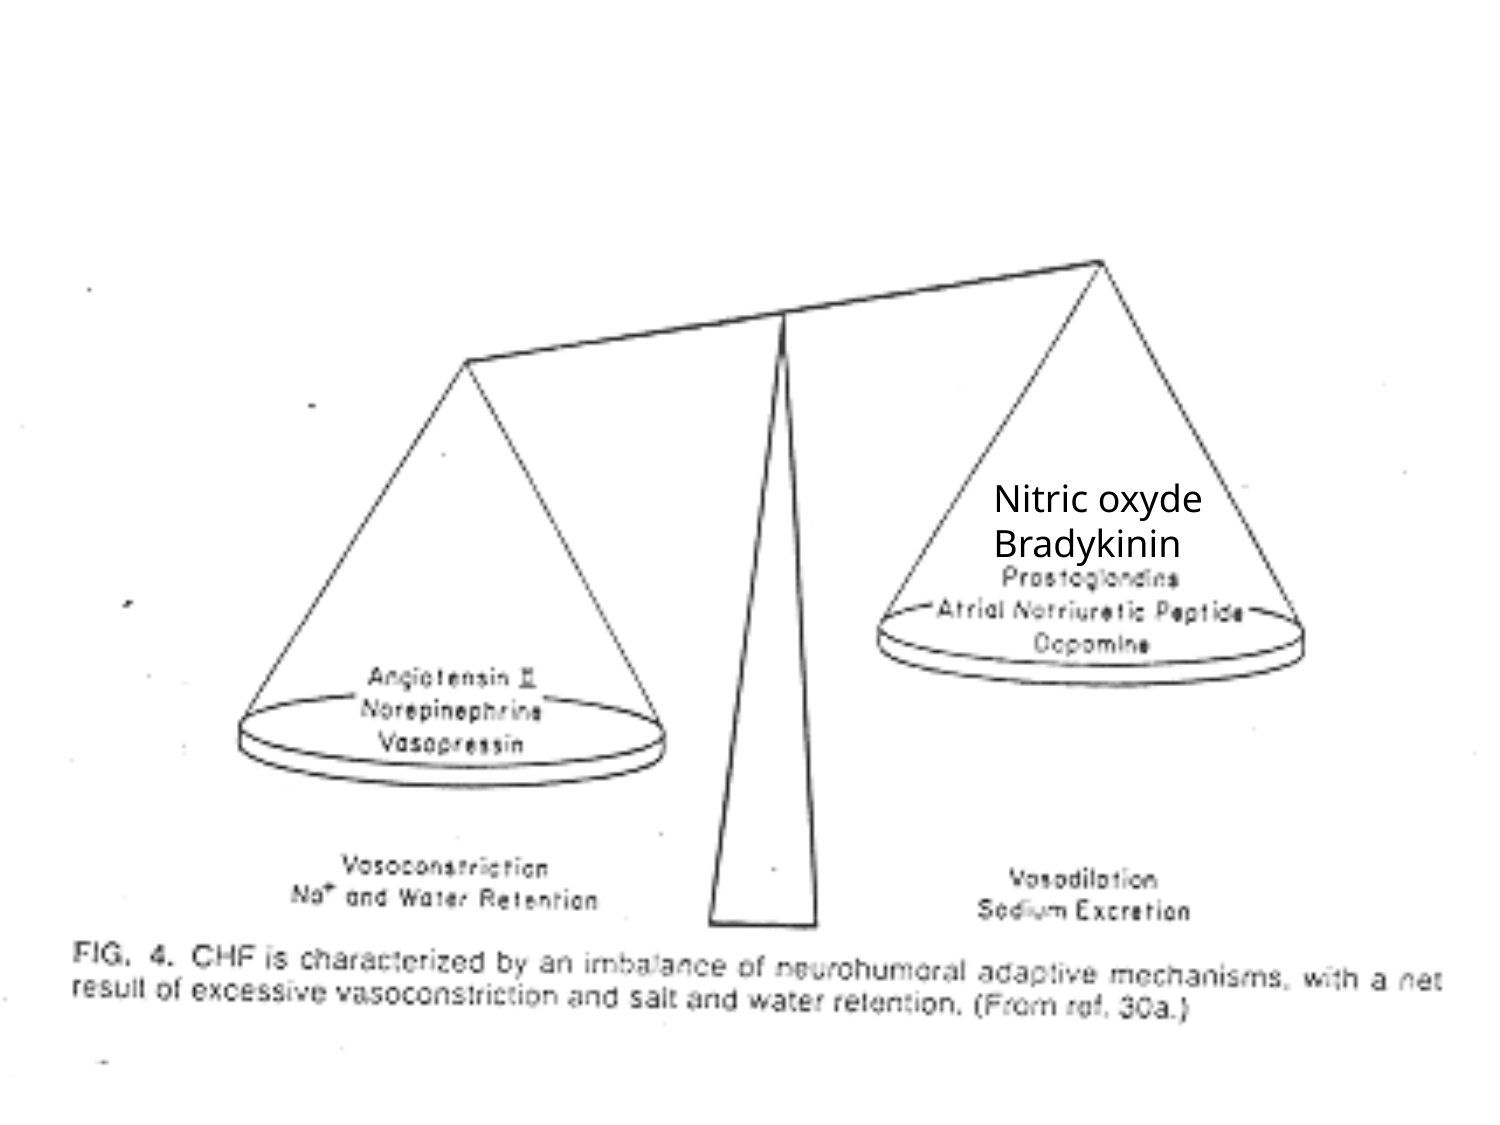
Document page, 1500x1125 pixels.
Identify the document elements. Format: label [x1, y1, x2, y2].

list [0, 219, 1500, 1084]
